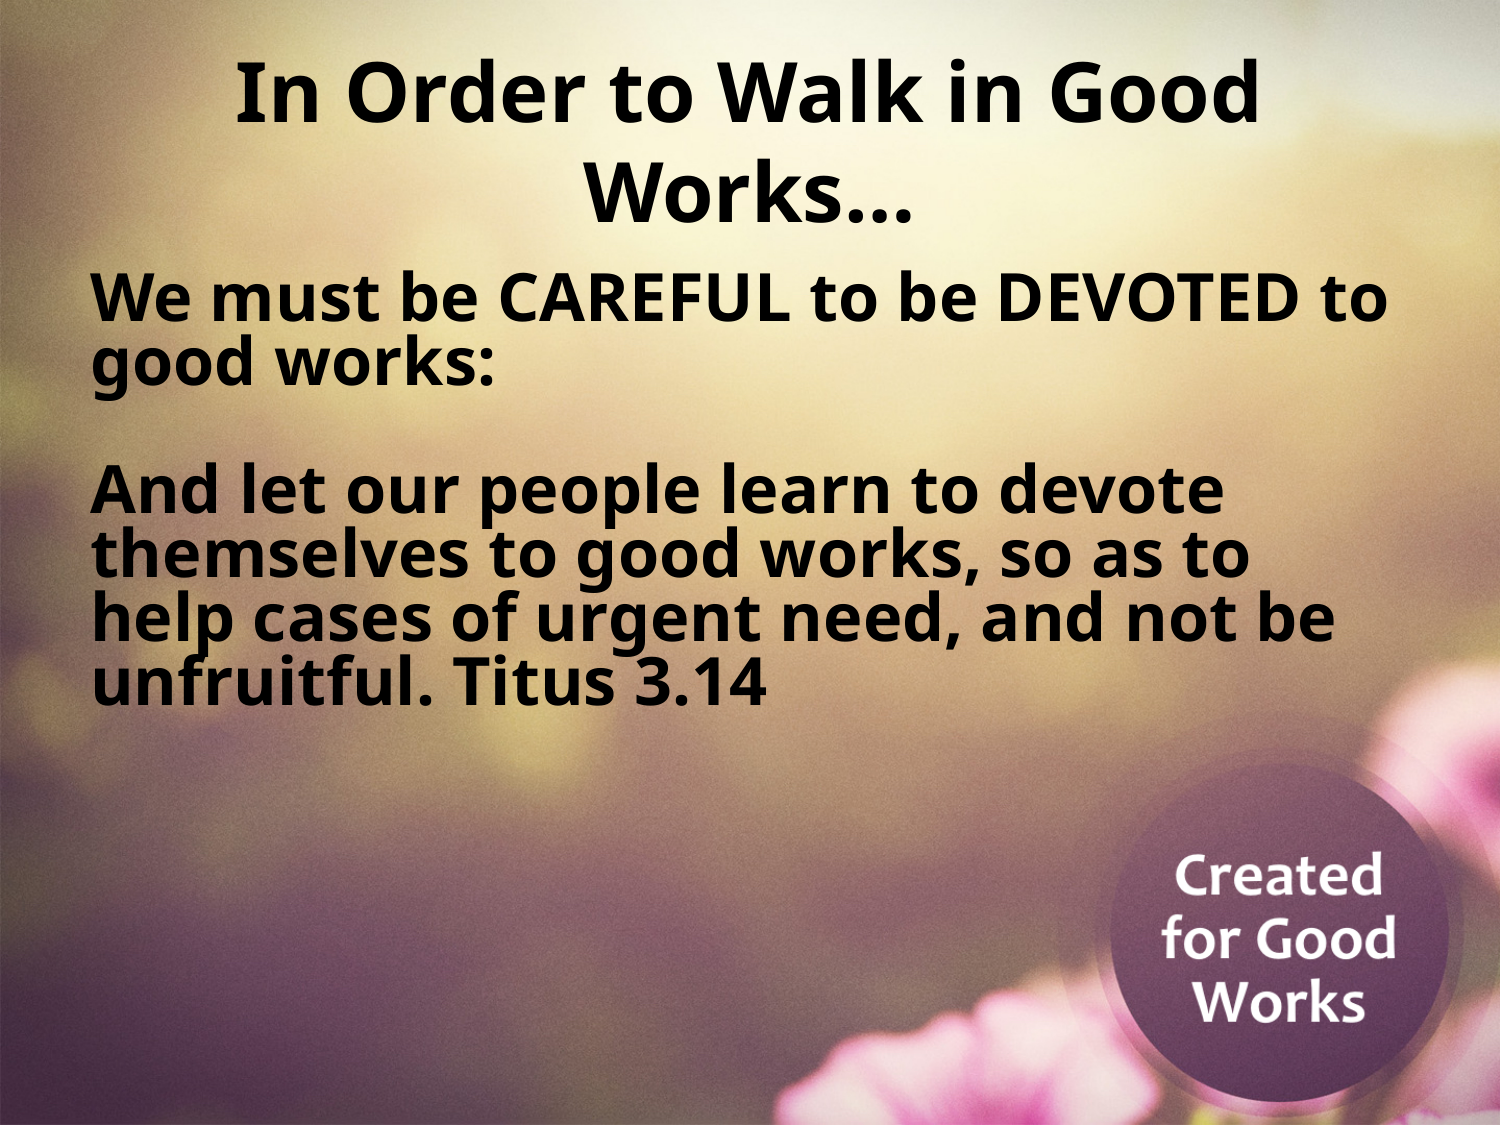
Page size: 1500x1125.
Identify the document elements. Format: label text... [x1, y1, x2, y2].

title In Order to Walk in Good Works… [75, 45, 1425, 233]
picture [0, 0, 1500, 1125]
list We must be CAREFUL to be DEVOTED to good works: And let our people learn to devote themselves to good works, so as to help cases of urgent need, and not be unfruitful. Titus 3.14 [75, 262, 1425, 1005]
